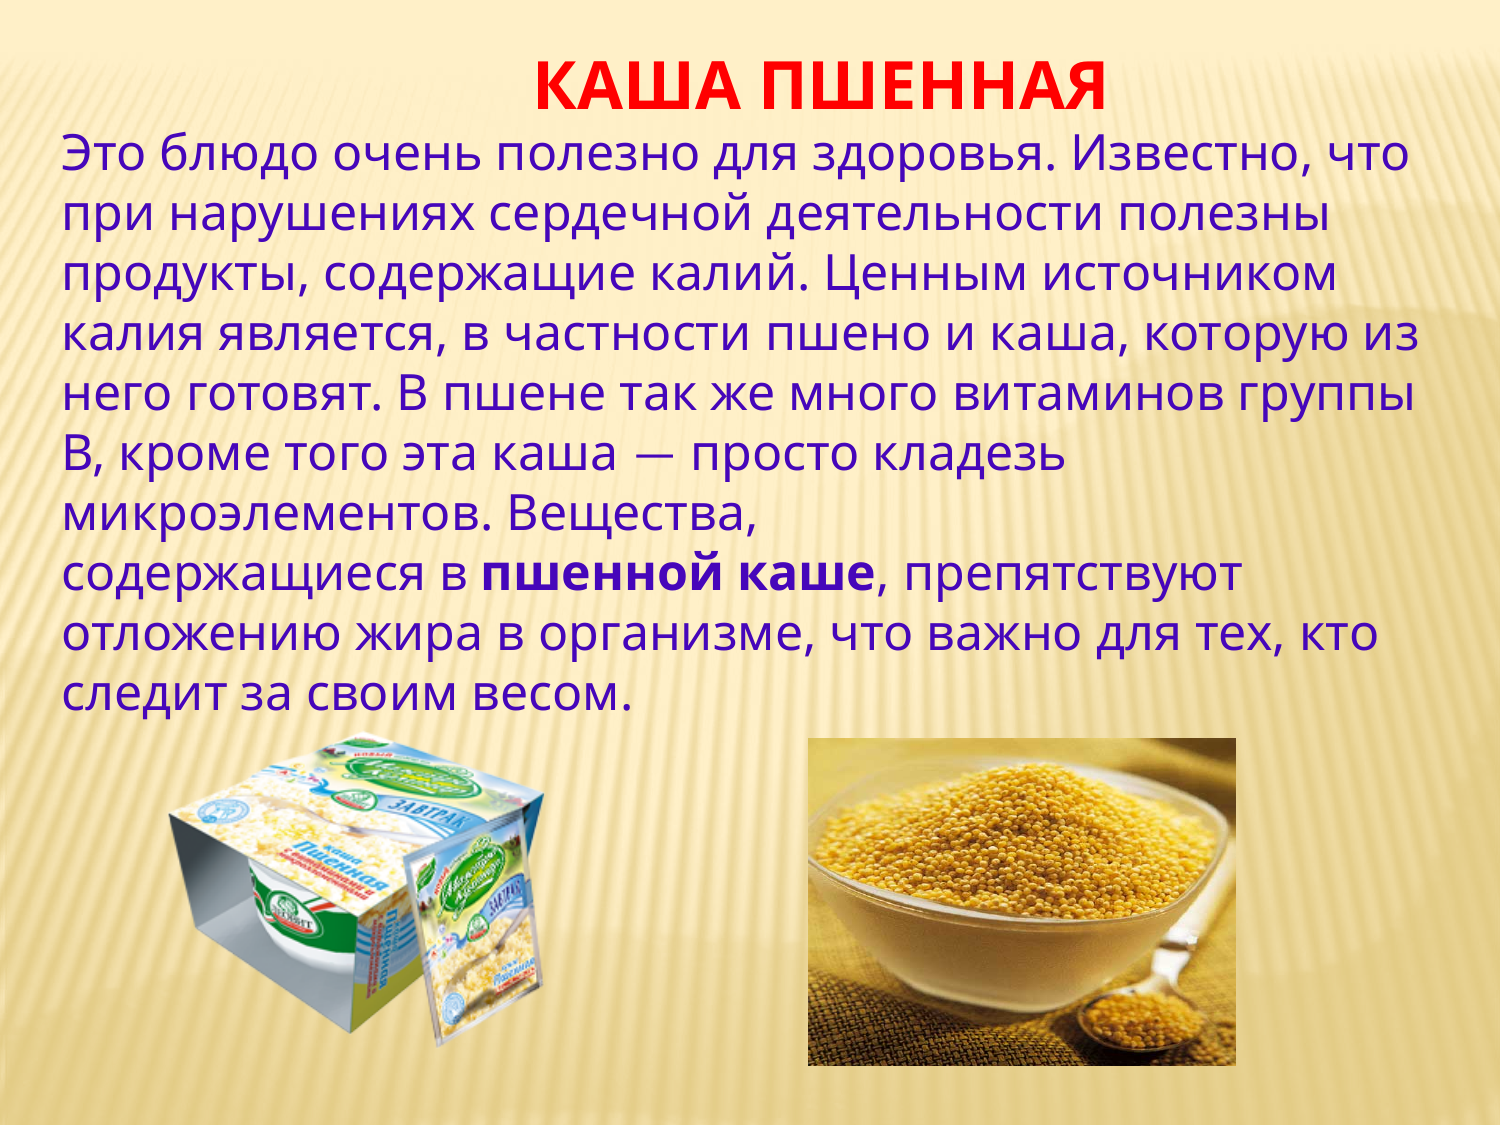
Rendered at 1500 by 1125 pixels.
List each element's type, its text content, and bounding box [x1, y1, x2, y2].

text_box КАША ПШЕННАЯ [517, 35, 1145, 113]
picture [808, 737, 1236, 1066]
picture [116, 702, 618, 1079]
text_box Это блюдо очень полезно для здоровья. Известно, что при нарушениях сердечной деятельности полезны продукты, содержащие калий. Ценным источником калия является, в частности пшено и каша, которую из него готовят. В пшене так же много витаминов группы В, кроме того эта каша — просто кладезь микроэлементов. Вещества, содержащиеся в пшенной каше, препятствуют отложению жира в организме, что важно для тех, кто следит за своим весом. [46, 113, 1465, 729]
